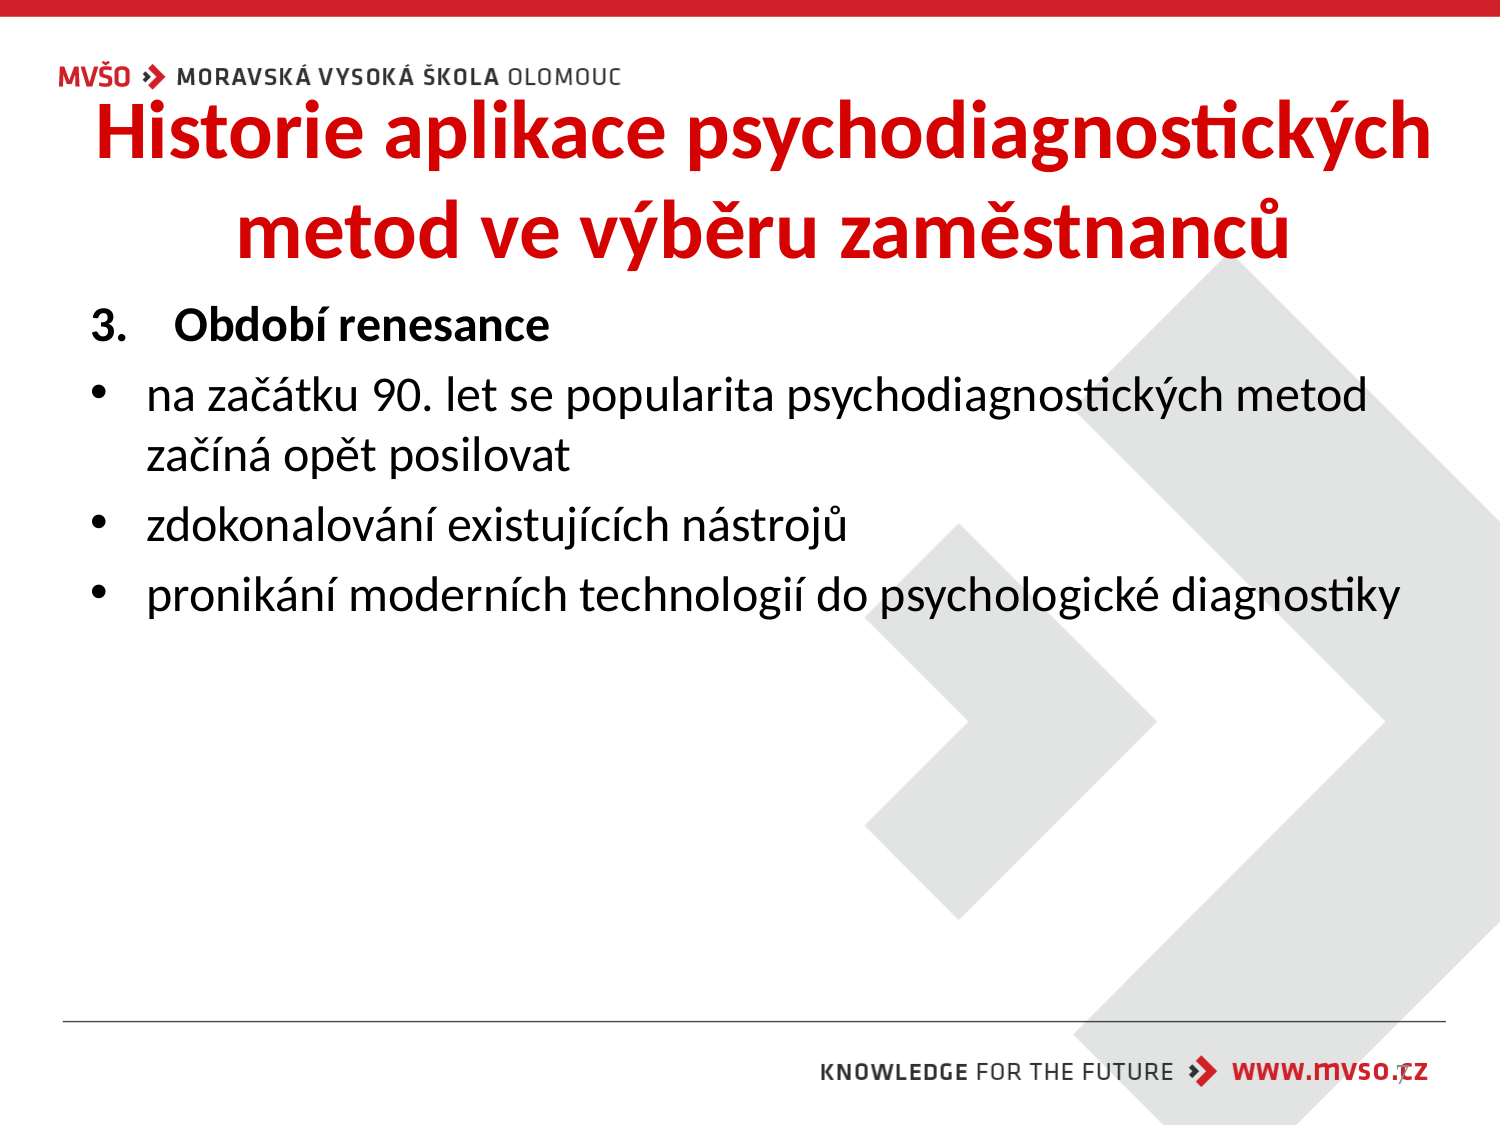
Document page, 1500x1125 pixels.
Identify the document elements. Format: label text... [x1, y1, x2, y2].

list Období renesance na začátku 90. let se popularita psychodiagnostických metod začíná opět posilovat zdokonalování existujících nástrojů pronikání moderních technologií do psychologické diagnostiky [75, 283, 1425, 1005]
slide_number 7 [1074, 1042, 1425, 1103]
picture [0, 0, 1500, 1125]
title Historie aplikace psychodiagnostických metod ve výběru zaměstnanců [29, 44, 1500, 306]
